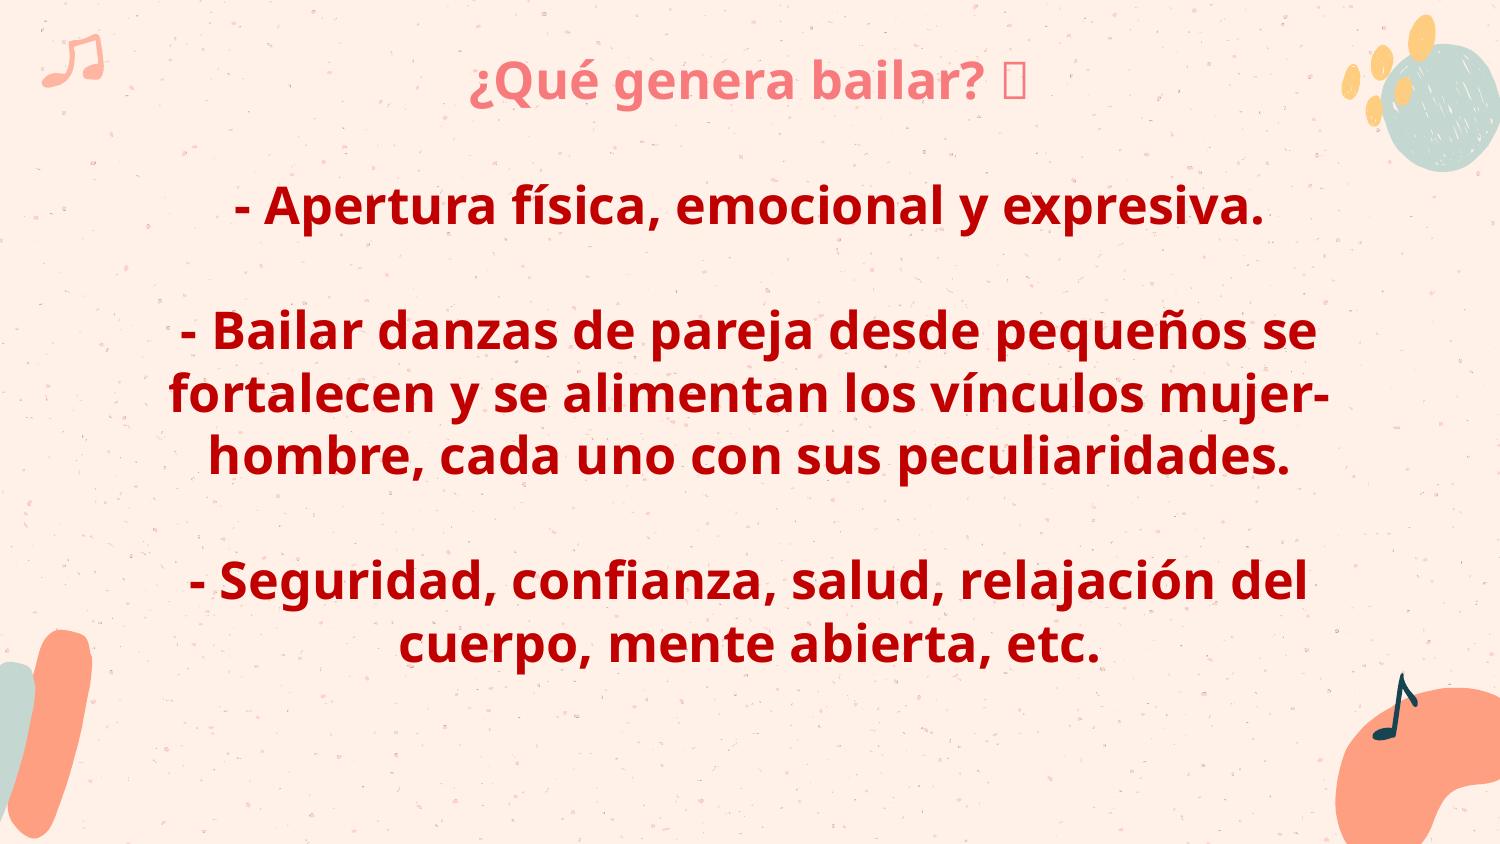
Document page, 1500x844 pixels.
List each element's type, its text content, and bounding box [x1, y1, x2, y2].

title ¿Qué genera bailar?  - Apertura física, emocional y expresiva. - Bailar danzas de pareja desde pequeños se fortalecen y se alimentan los vínculos mujer-hombre, cada uno con sus peculiaridades. - Seguridad, confianza, salud, relajación del cuerpo, mente abierta, etc. [119, 33, 1381, 688]
picture [1422, 780, 1500, 844]
picture [1402, 691, 1407, 700]
picture [0, 0, 1500, 844]
picture [1381, 79, 1386, 91]
